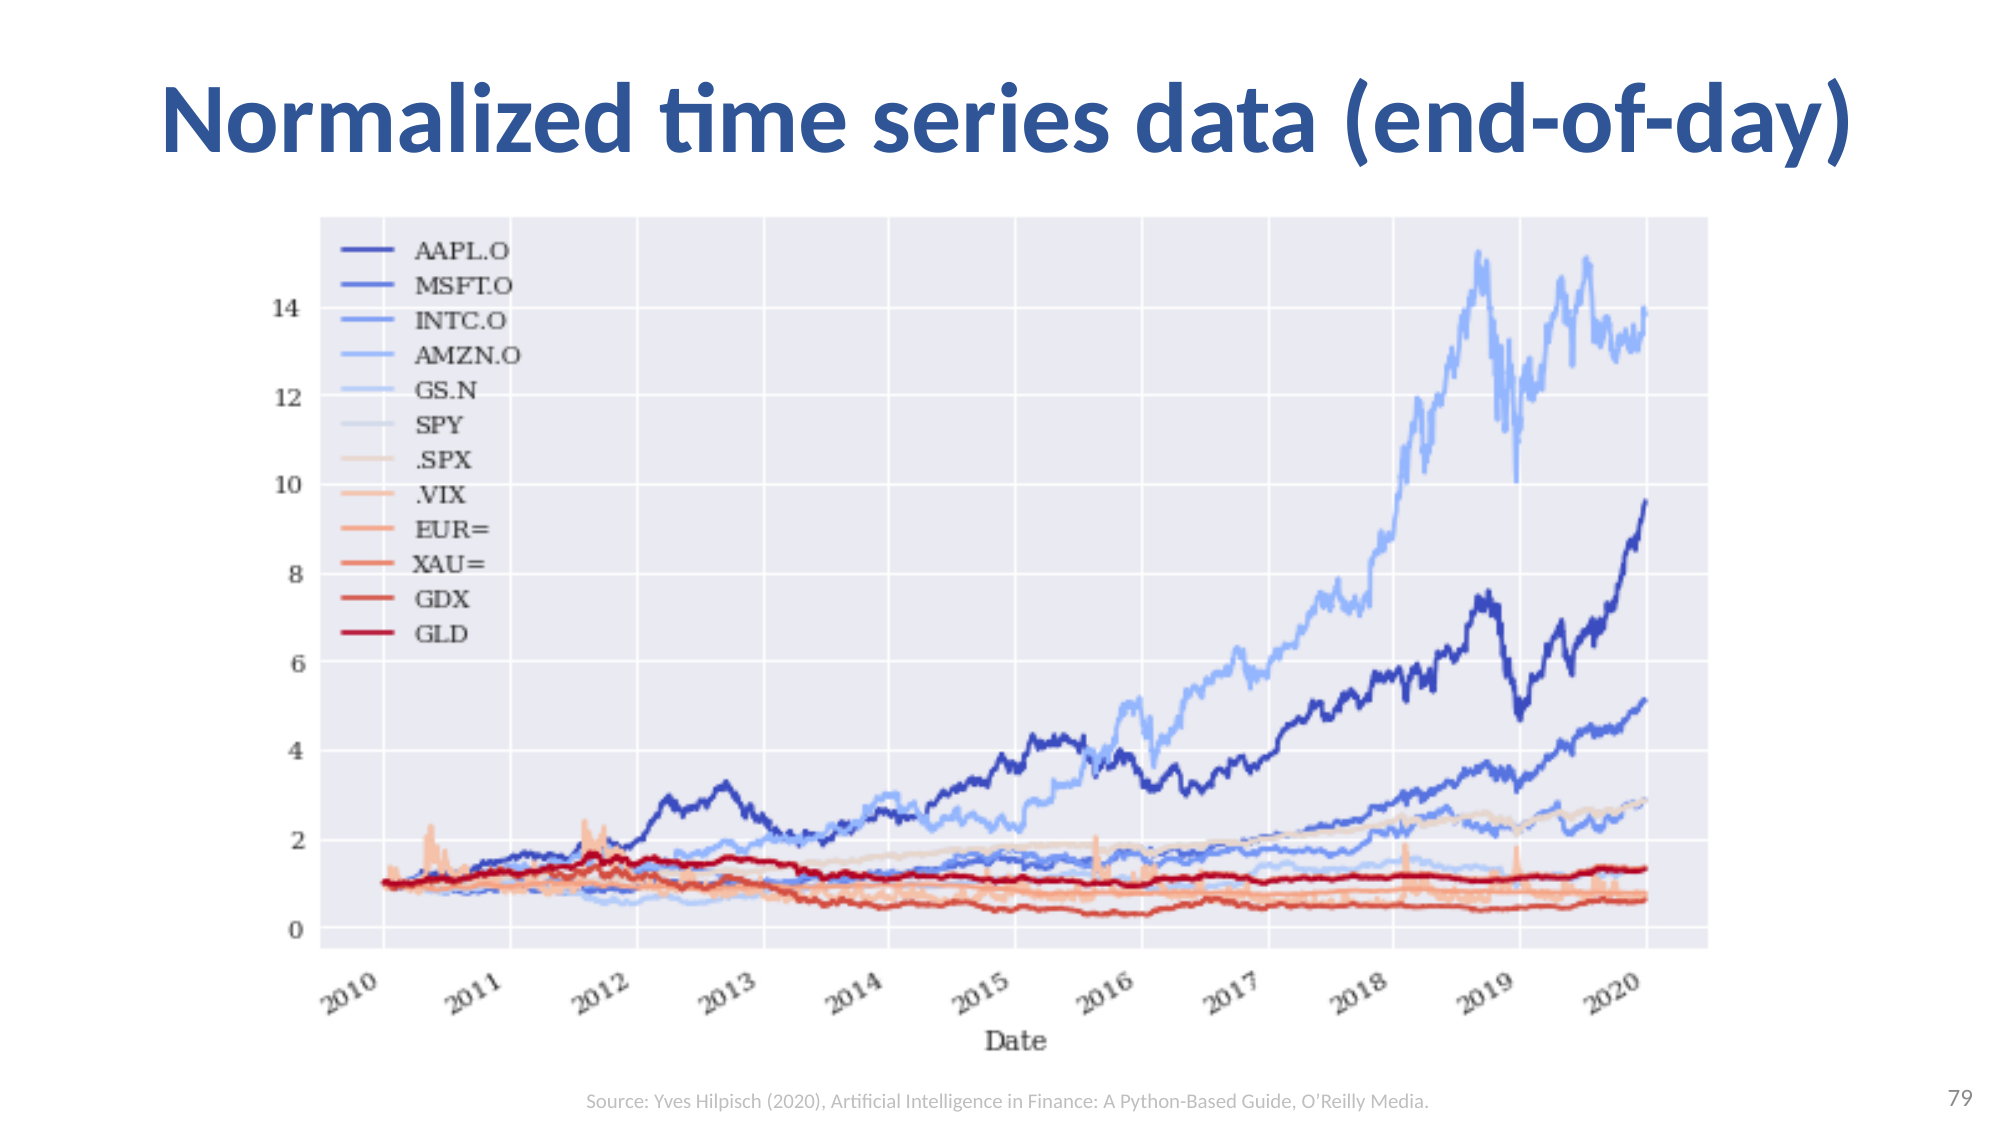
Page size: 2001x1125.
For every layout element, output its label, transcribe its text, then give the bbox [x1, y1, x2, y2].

text_box Source: Yves Hilpisch (2020), Artificial Intelligence in Finance: A Python-Based Guide, O’Reilly Media. [316, 1079, 1700, 1120]
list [254, 203, 1726, 1071]
slide_number 79 [1830, 1076, 1989, 1116]
title Normalized time series data (end-of-day) [87, 16, 1929, 210]
